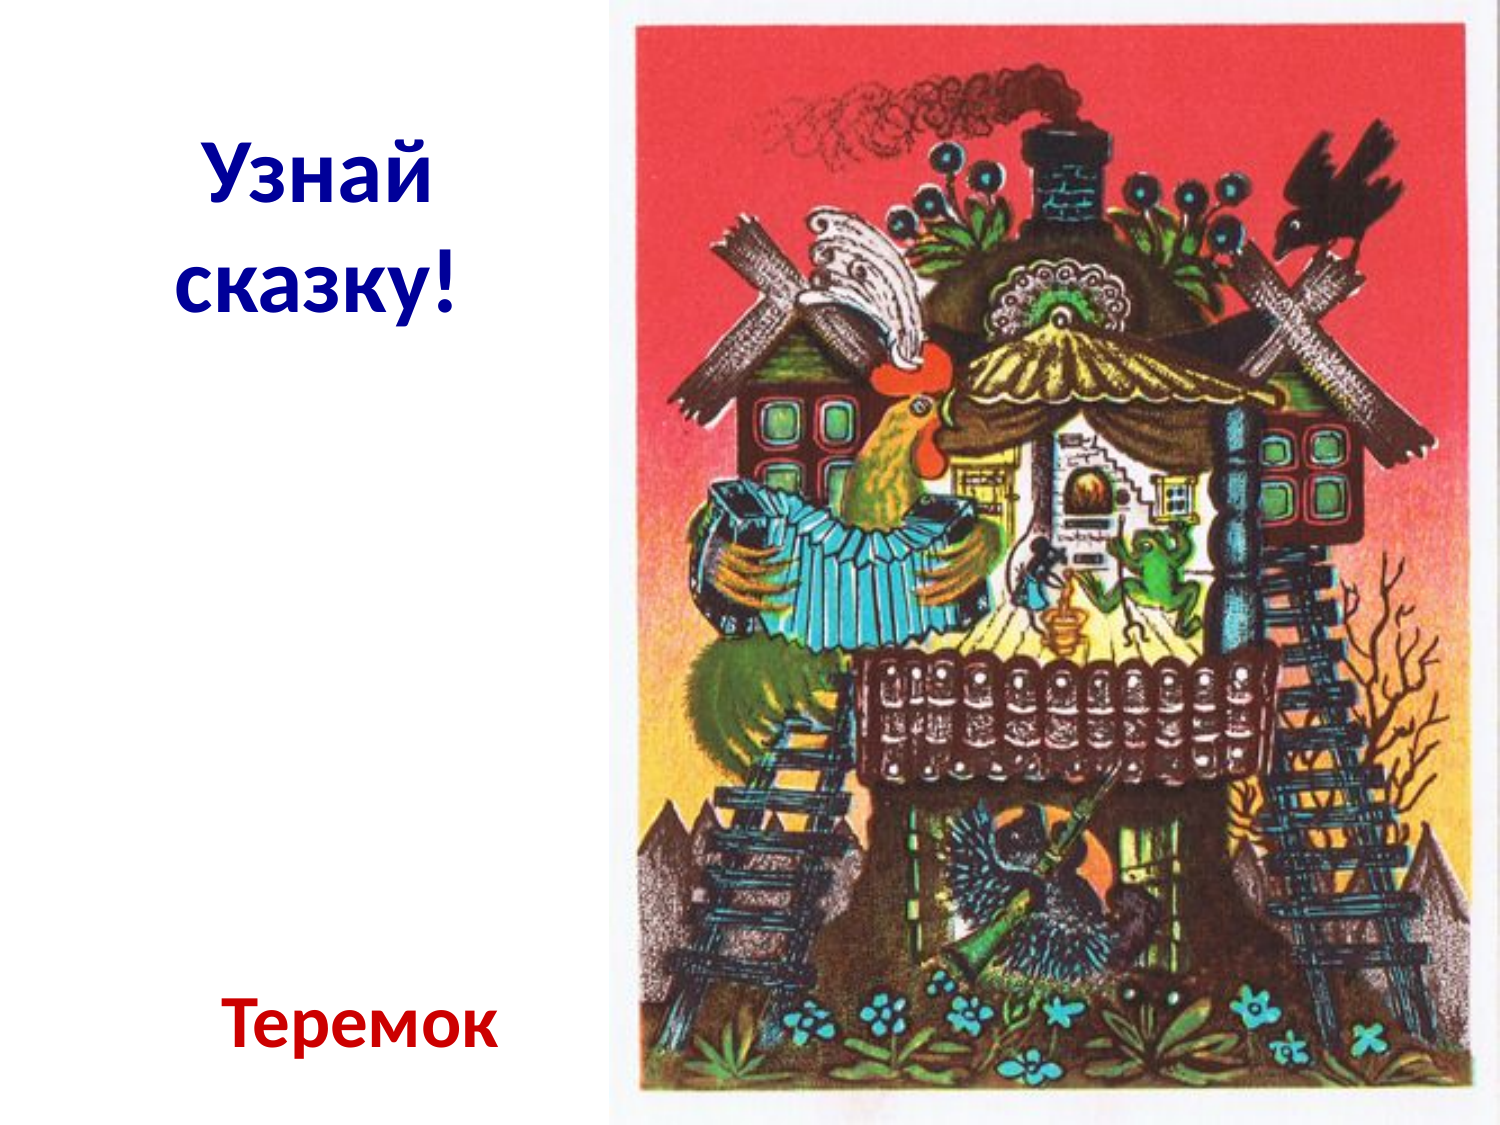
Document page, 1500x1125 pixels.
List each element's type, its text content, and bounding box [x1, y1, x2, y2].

text_box Теремок [135, 964, 585, 1071]
title Узнай сказку! [75, 45, 561, 398]
picture [608, 0, 1500, 1125]
